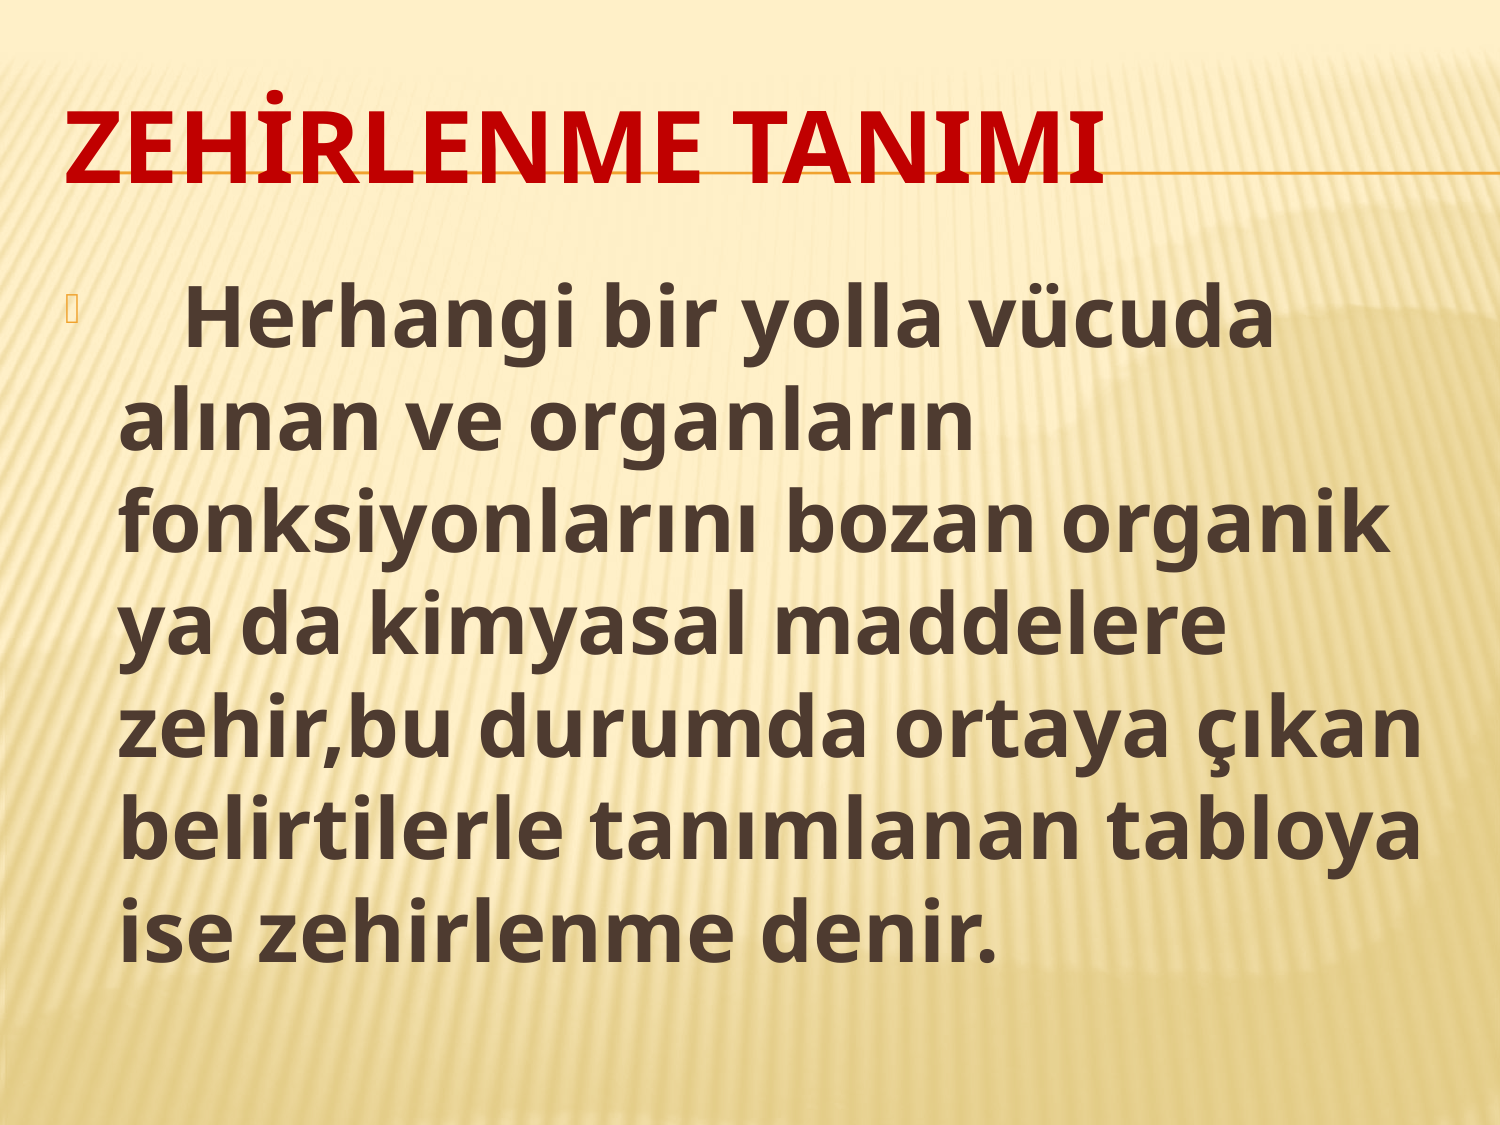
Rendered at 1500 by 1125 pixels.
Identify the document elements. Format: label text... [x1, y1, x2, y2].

title ZEHİRLENME TANIMI [50, 75, 1475, 213]
list Herhangi bir yolla vücuda alınan ve organların fonksiyonlarını bozan organik ya da kimyasal maddelere zehir,bu durumda ortaya çıkan belirtilerle tanımlanan tabloya ise zehirlenme denir. [50, 254, 1475, 998]
